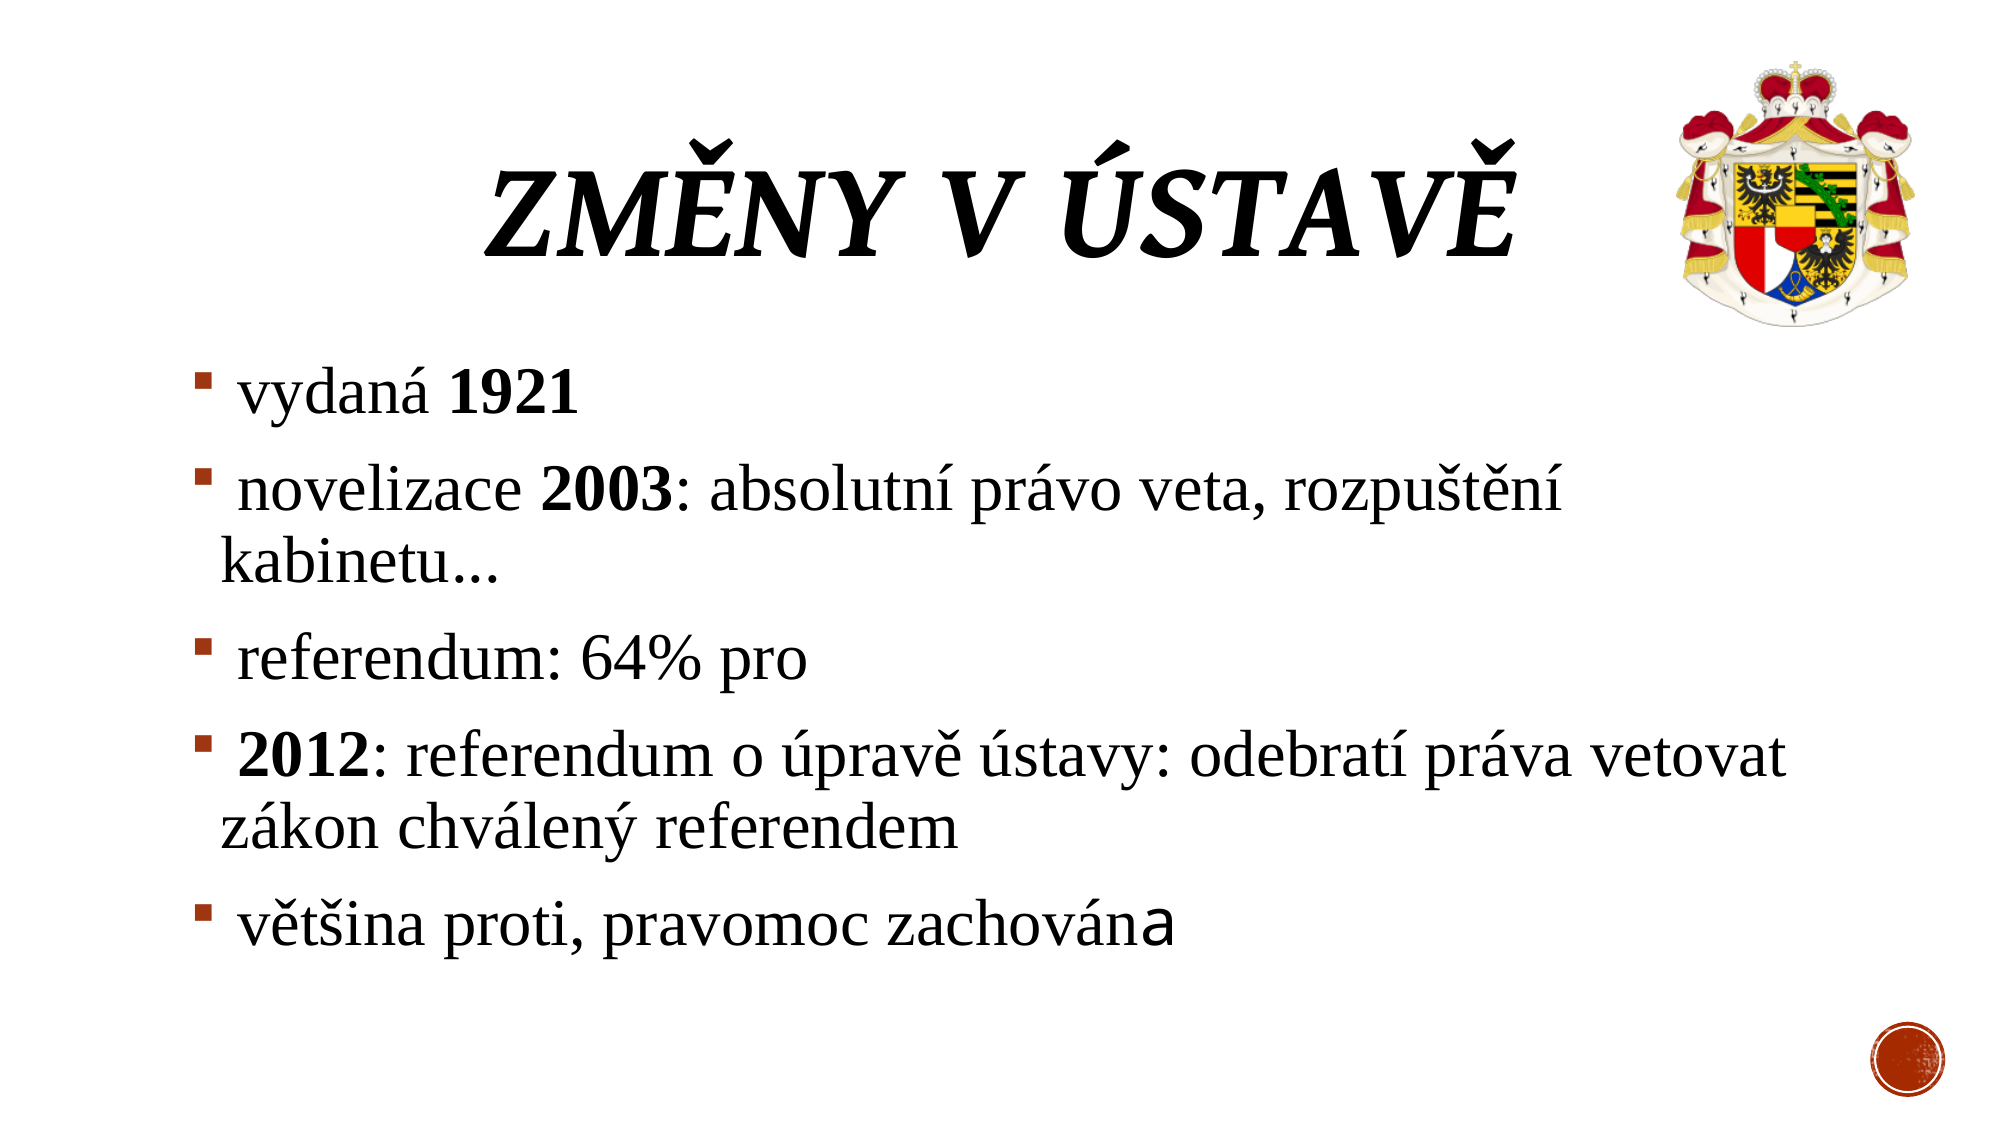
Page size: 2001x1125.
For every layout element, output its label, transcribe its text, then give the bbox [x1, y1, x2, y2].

title Změny v ústavě [175, 79, 1826, 344]
picture [1676, 61, 1915, 327]
list vydaná 1921 novelizace 2003: absolutní právo veta, rozpuštění kabinetu... referendum: 64% pro 2012: referendum o úpravě ústavy: odebratí práva vetovat zákon chválený referendem většina proti, pravomoc zachována [175, 348, 1826, 1013]
